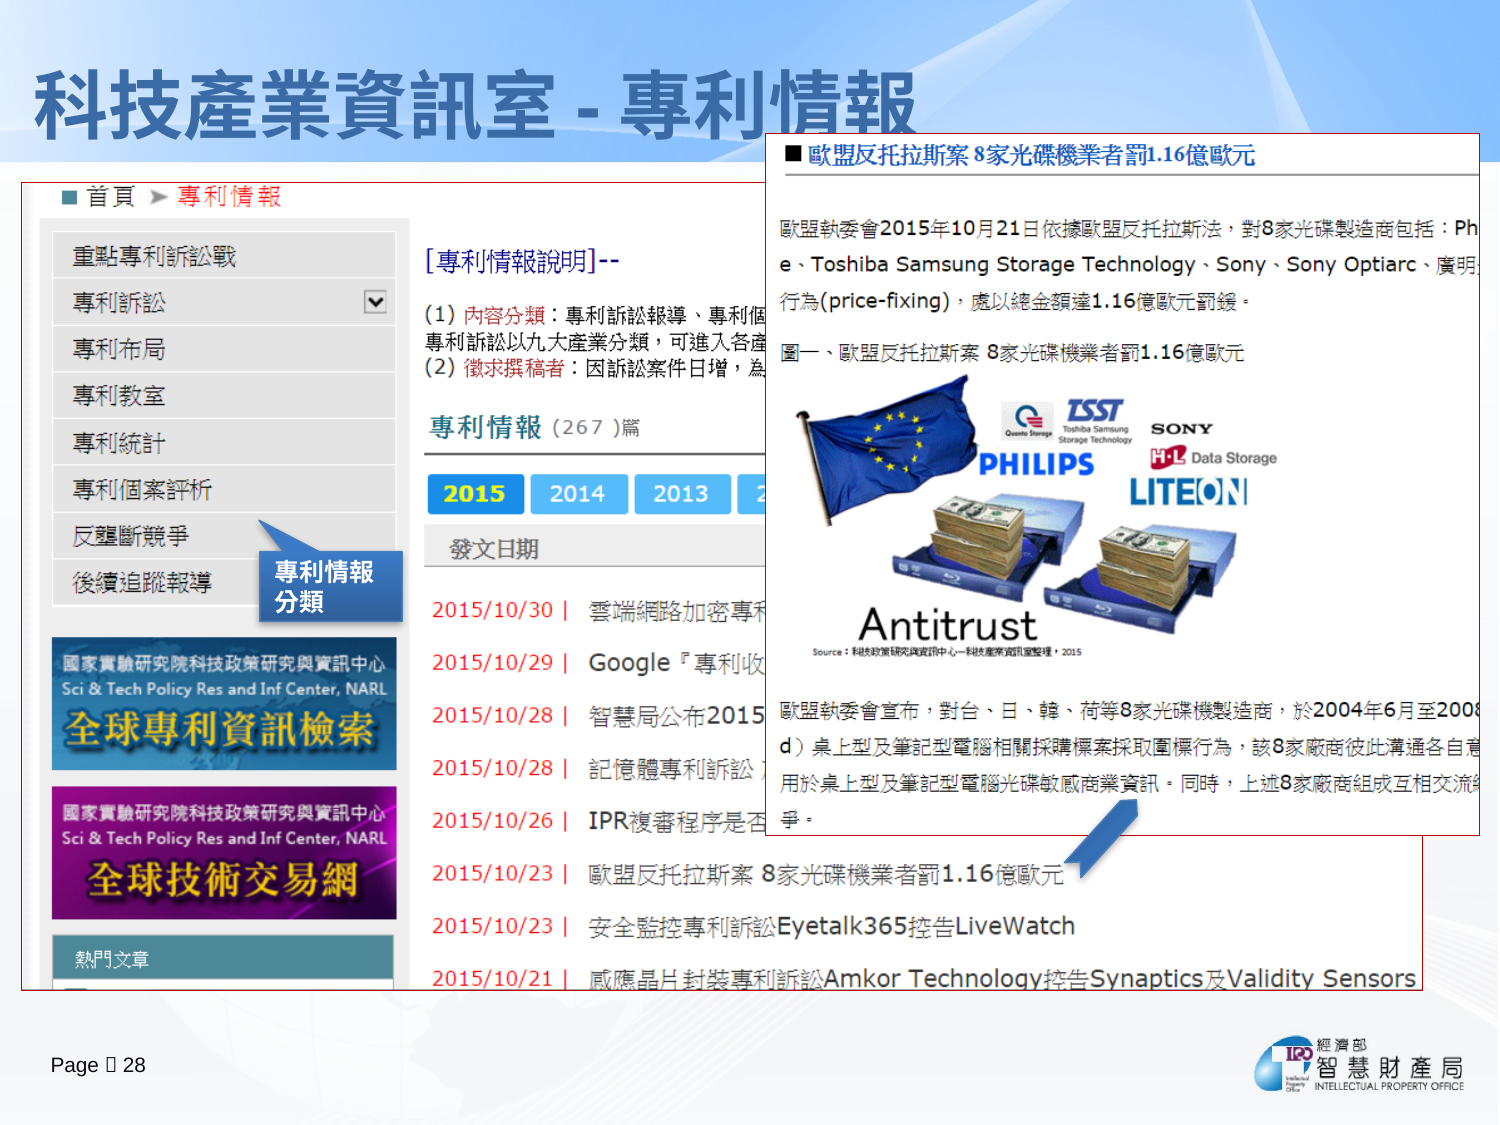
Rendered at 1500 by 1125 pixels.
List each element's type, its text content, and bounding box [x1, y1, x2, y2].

picture [0, 0, 1500, 1125]
title 科技產業資訊室-專利情報 [33, 8, 1500, 133]
